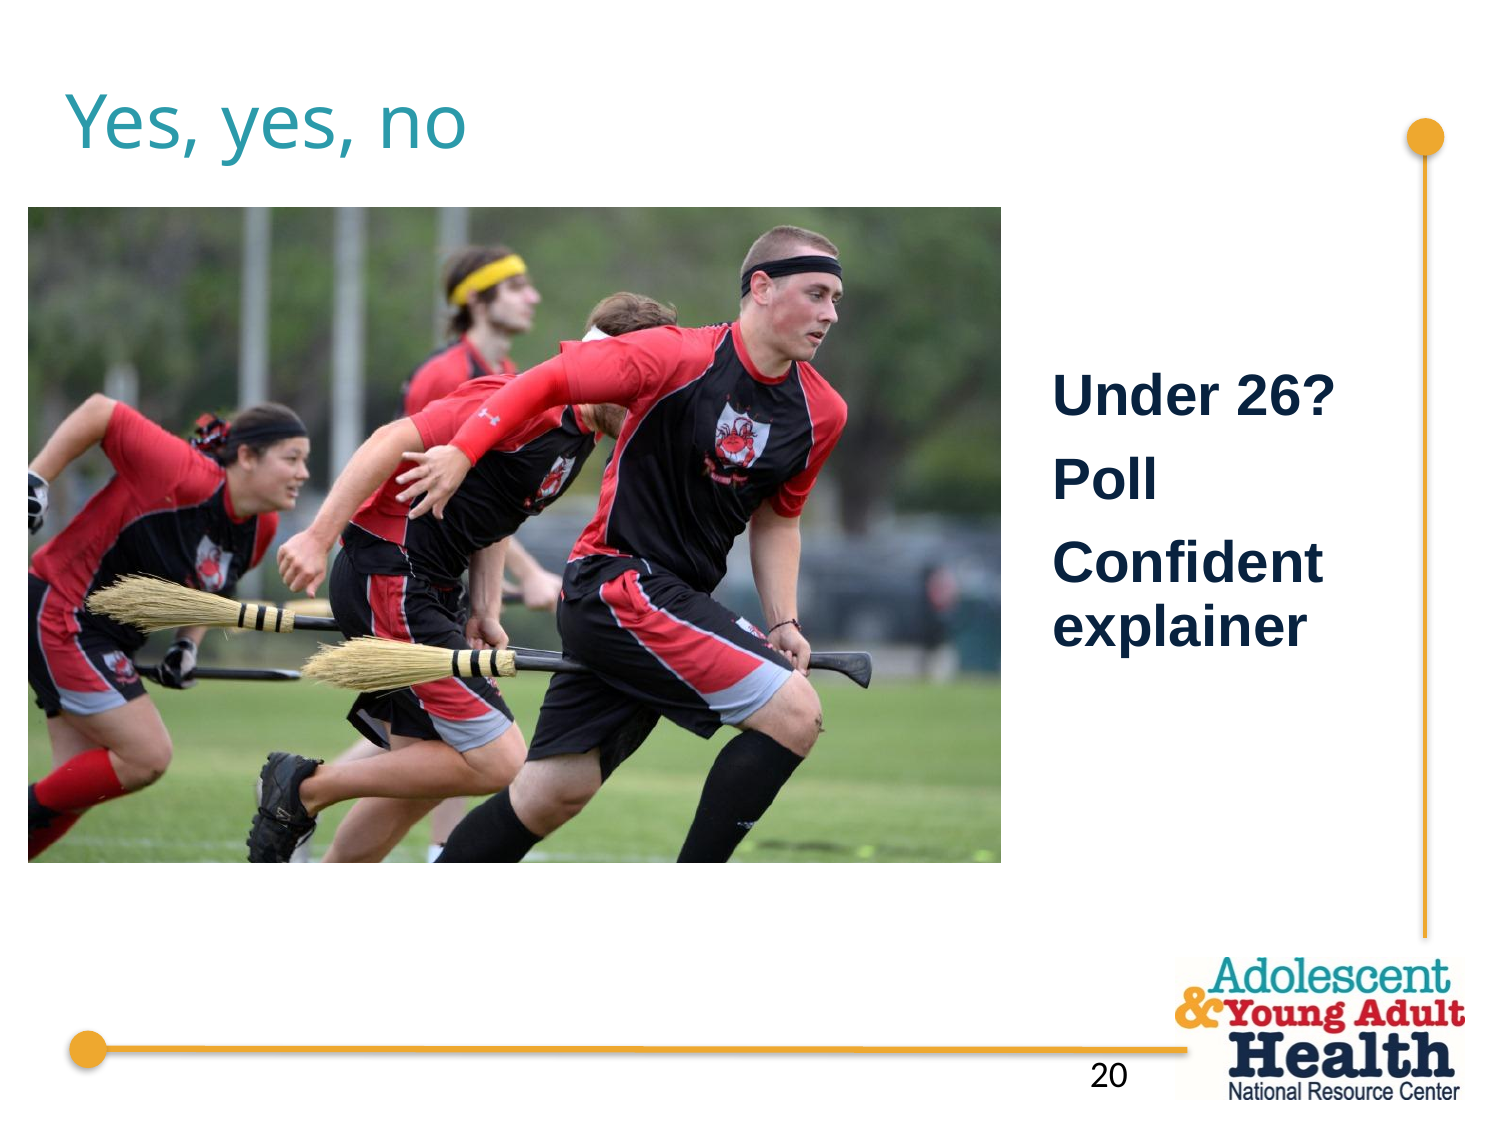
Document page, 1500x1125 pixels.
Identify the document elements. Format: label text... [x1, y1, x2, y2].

picture [28, 206, 1002, 863]
picture [1175, 957, 1465, 1100]
slide_number 20 [1074, 1042, 1425, 1103]
list Under 26? Poll Confident explainer [1037, 357, 1425, 575]
title Yes, yes, no [50, 24, 1400, 213]
